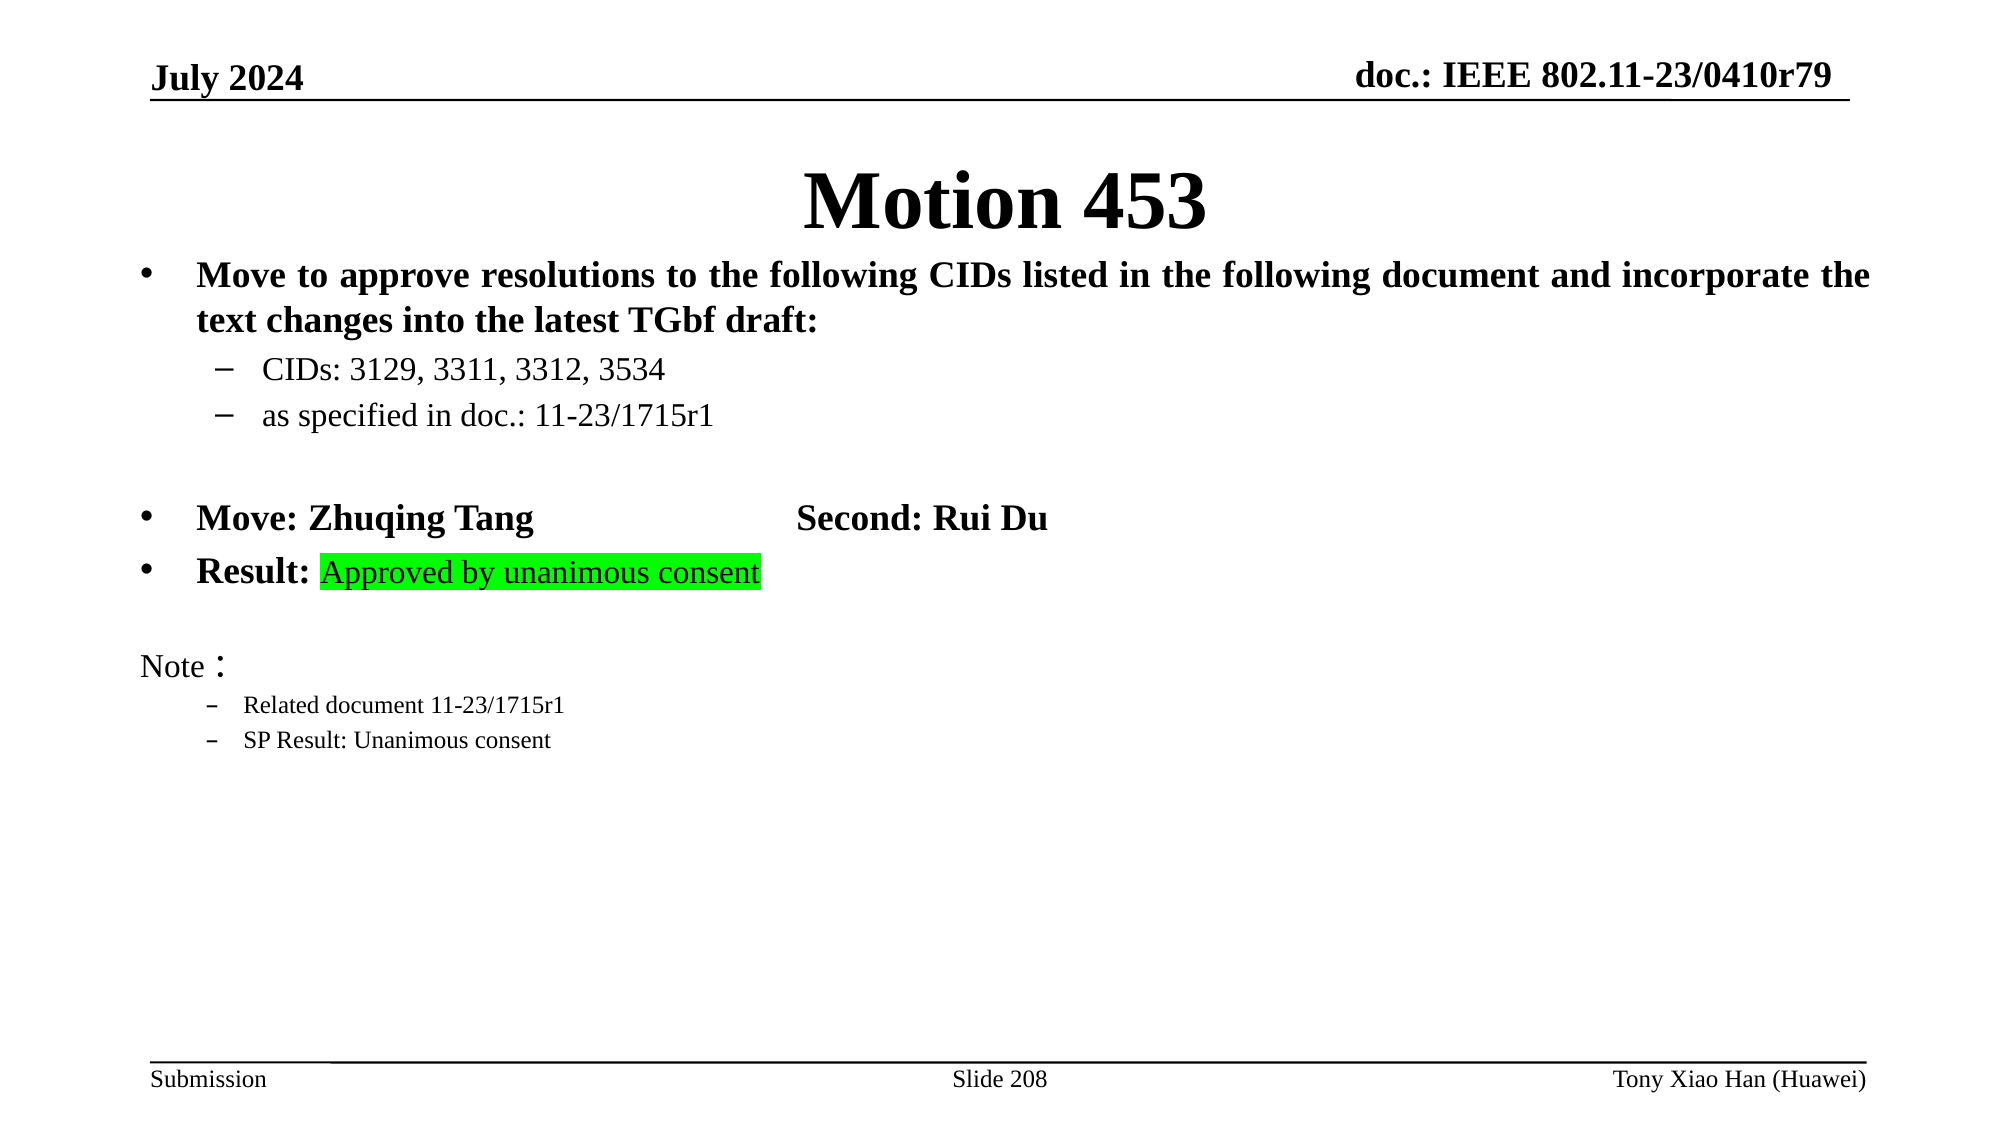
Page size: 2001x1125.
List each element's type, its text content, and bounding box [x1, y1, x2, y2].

text_box Motion 453 [368, 137, 1644, 212]
text_box Move to approve resolutions to the following CIDs listed in the following document and incorporate the text changes into the latest TGbf draft: CIDs: 3129, 3311, 3312, 3534 as specified in doc.: 11-23/1715r1 Move: Zhuqing Tang Second: Rui Du Result: Approved by unanimous consent Note： Related document 11-23/1715r1 SP Result: Unanimous consent [125, 212, 1888, 988]
